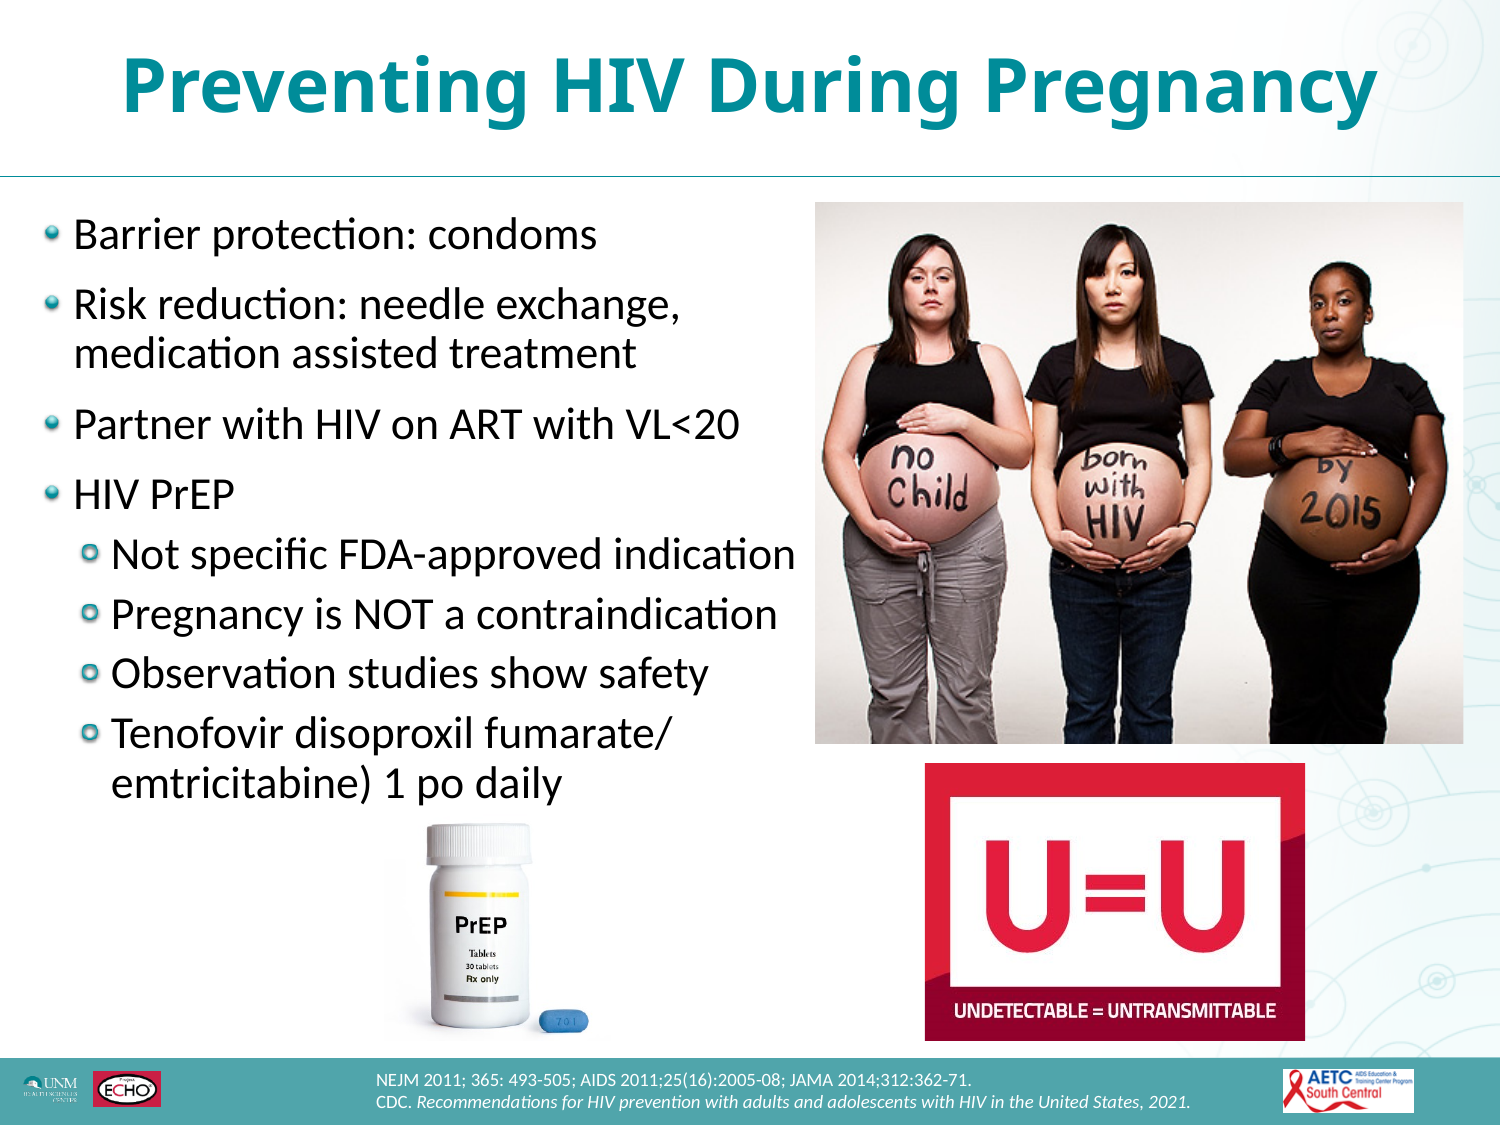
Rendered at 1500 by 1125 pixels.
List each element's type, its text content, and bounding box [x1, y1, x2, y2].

picture [1283, 1069, 1414, 1113]
picture [18, 1071, 82, 1107]
list Preventing HIV During Pregnancy [0, 0, 1500, 177]
picture [93, 1071, 161, 1107]
text_box NEJM 2011; 365: 493-505; AIDS 2011;25(16):2005-08; JAMA 2014;312:362-71. CDC. Recommendations for HIV prevention with adults and adolescents with HIV in the United States, 2021. [361, 1060, 1279, 1120]
picture [0, 177, 1500, 1058]
list Barrier protection: condoms Risk reduction: needle exchange, medication assisted treatment Partner with HIV on ART with VL<20 HIV PrEP Not specific FDA-approved indication Pregnancy is NOT a contraindication Observation studies show safety Tenofovir disoproxil fumarate/ emtricitabine) 1 po daily [21, 202, 858, 1035]
